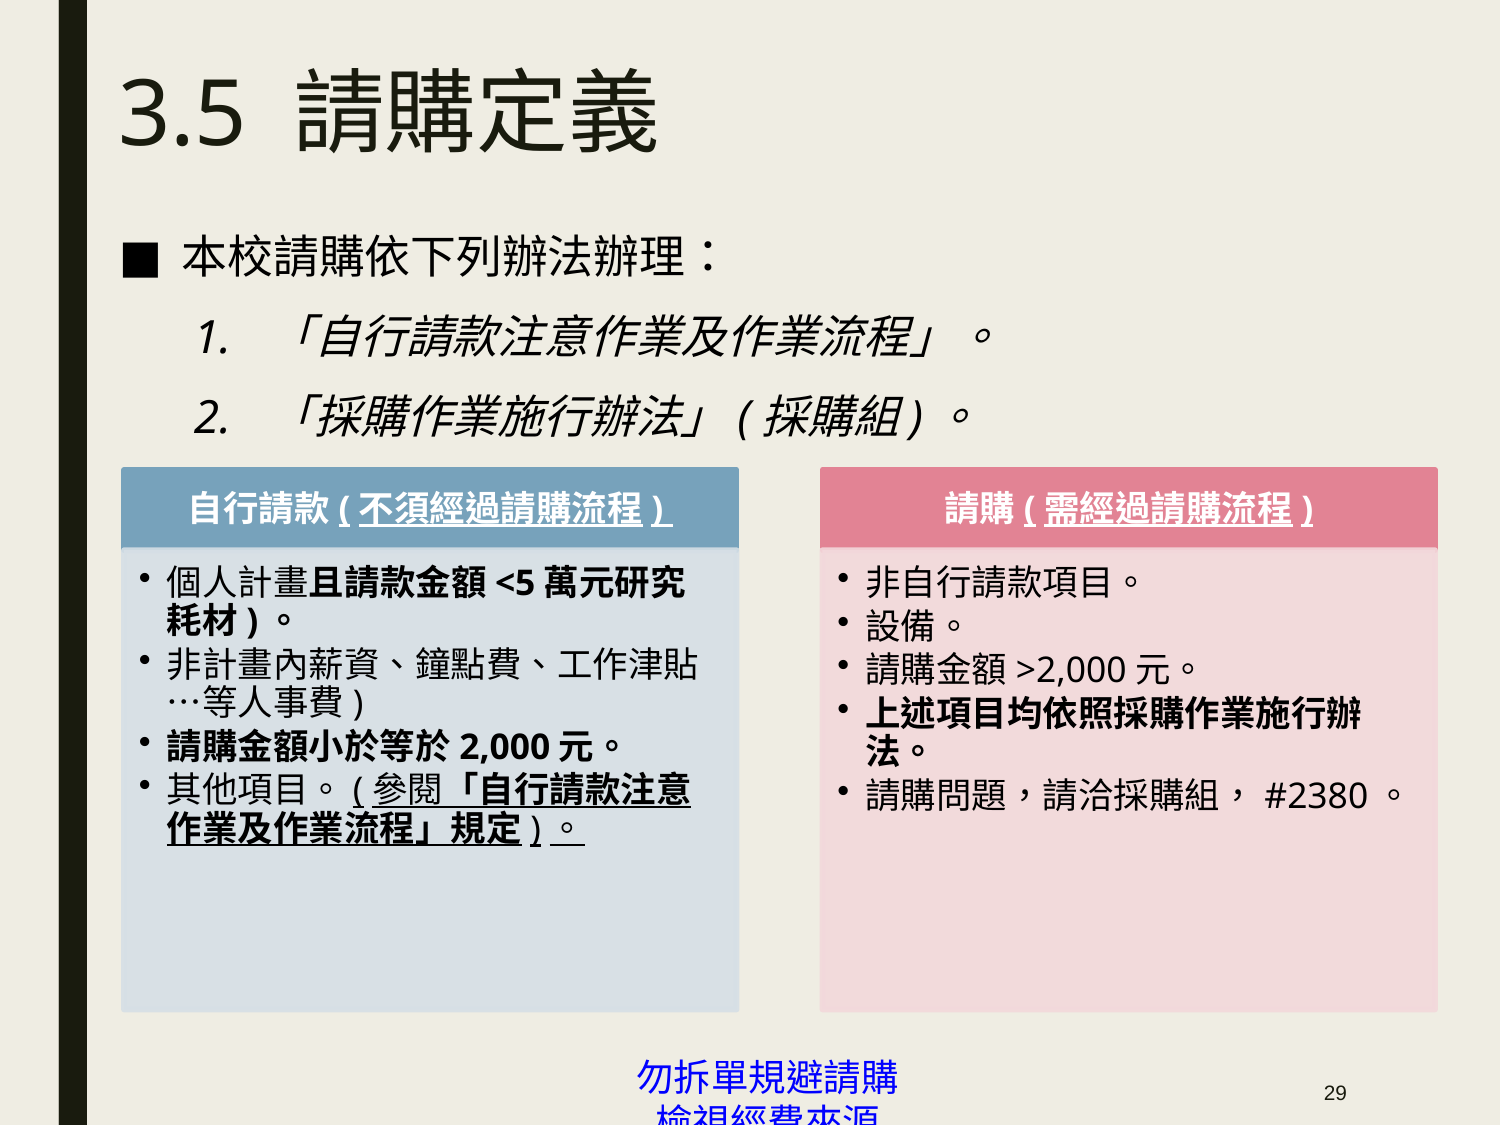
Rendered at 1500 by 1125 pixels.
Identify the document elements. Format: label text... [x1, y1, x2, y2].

slide_number 29 [1187, 1058, 1362, 1125]
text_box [123, 456, 1436, 1024]
title 3.5 請購定義 [103, 59, 1397, 197]
list 本校請購依下列辦法辦理： 「自行請款注意作業及作業流程」。 「採購作業施行辦法」(採購組)。 [103, 219, 1398, 1024]
text_box 勿拆單規避請購 檢視經費來源 [348, 1046, 1187, 1125]
